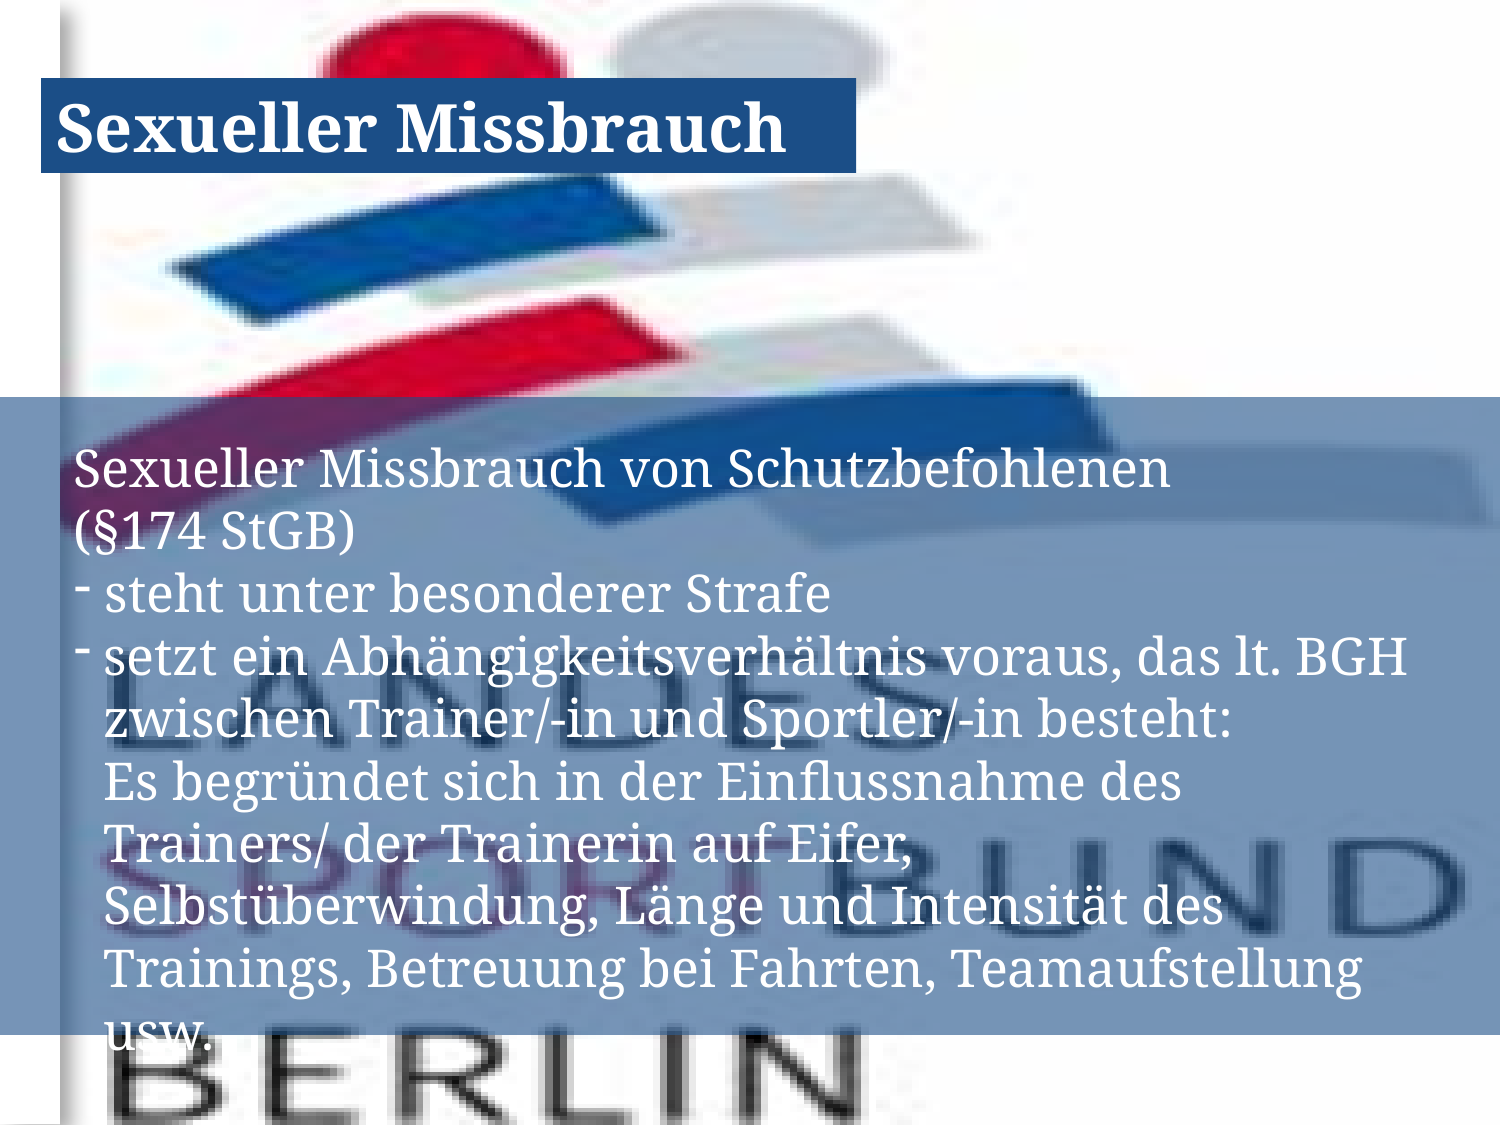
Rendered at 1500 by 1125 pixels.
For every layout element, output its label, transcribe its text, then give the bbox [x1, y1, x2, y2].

text_box [0, 395, 1500, 1037]
text_box Sexueller Missbrauch von Schutzbefohlenen (§174 StGB) steht unter besonderer Strafe setzt ein Abhängigkeitsverhältnis voraus, das lt. BGH zwischen Trainer/-in und Sportler/-in besteht: Es begründet sich in der Einflussnahme des Trainers/ der Trainerin auf Eifer, Selbstüberwindung, Länge und Intensität des Trainings, Betreuung bei Fahrten, Teamaufstellung usw. [59, 428, 1430, 1068]
picture [60, 0, 1500, 395]
text_box Sexueller Missbrauch [41, 78, 857, 173]
picture [60, 1037, 1500, 1125]
